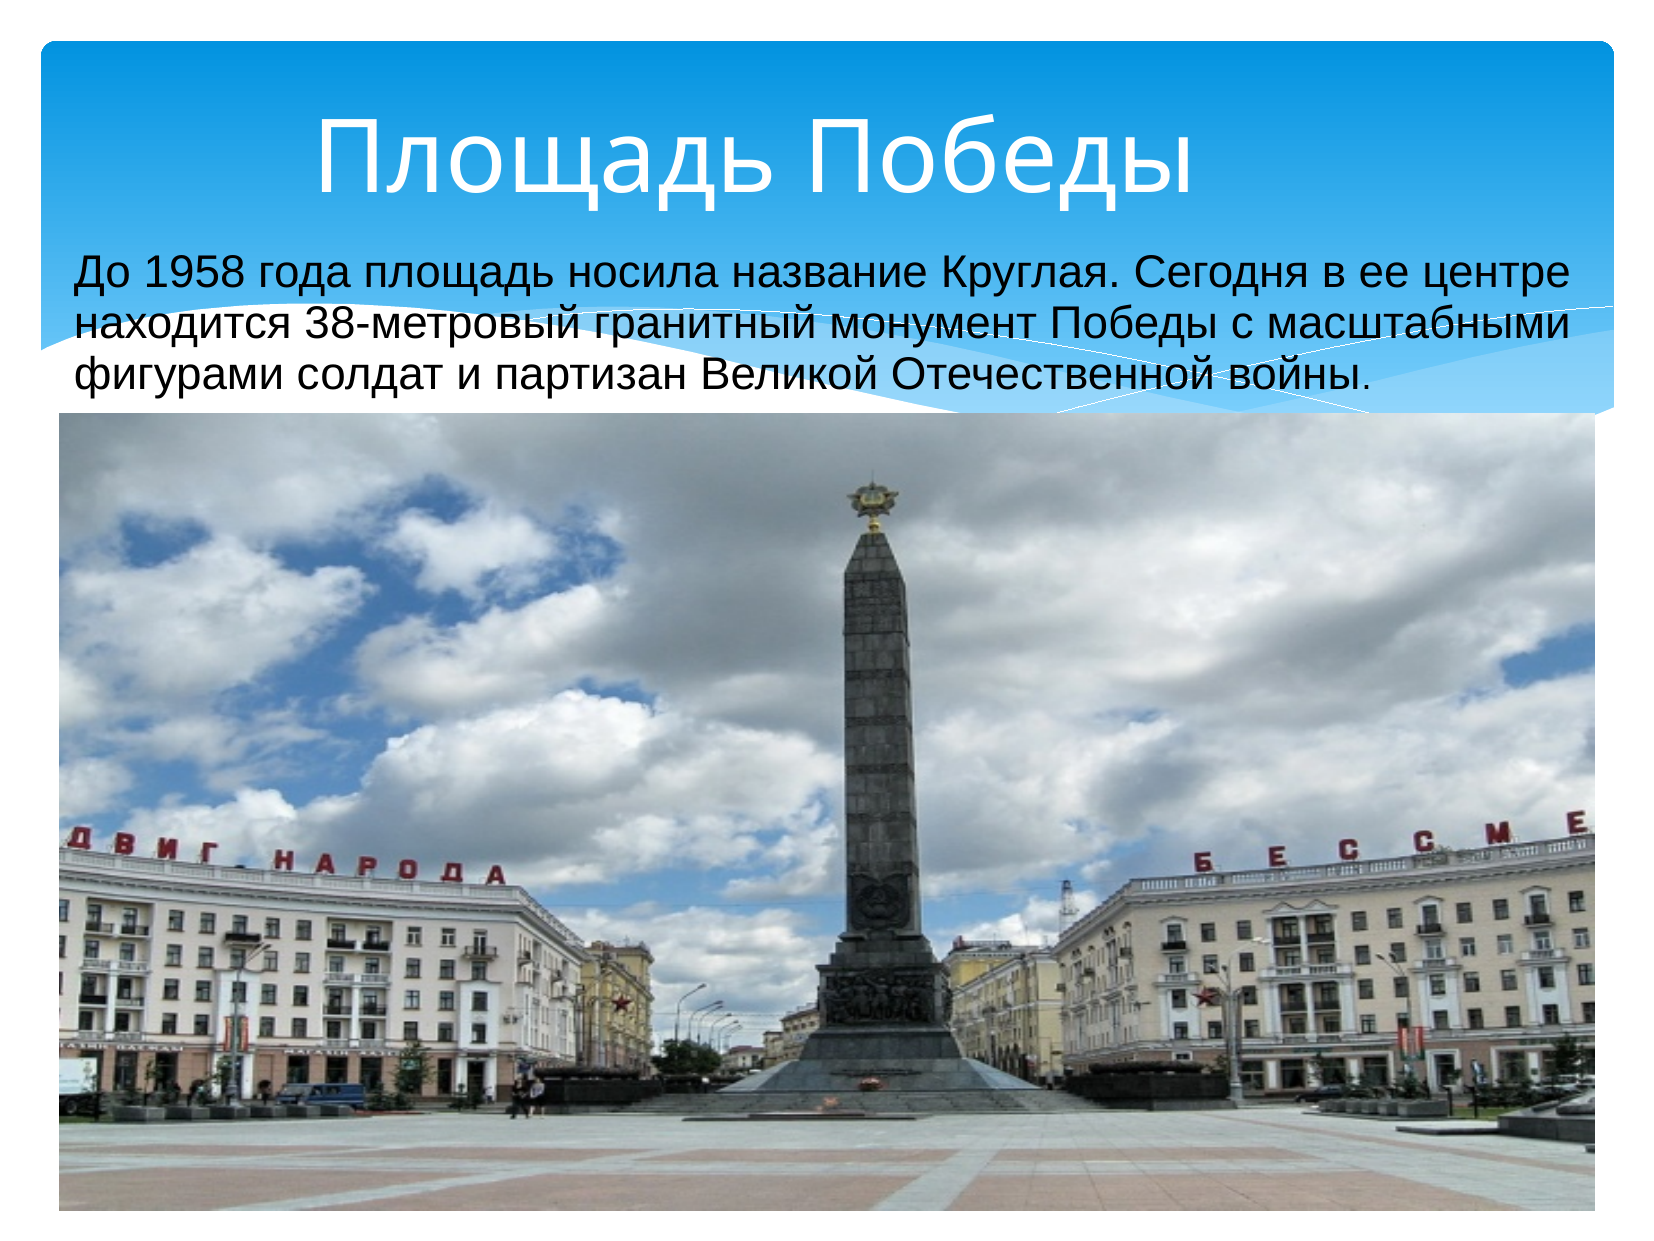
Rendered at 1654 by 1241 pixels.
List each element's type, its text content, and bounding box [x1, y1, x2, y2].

picture [58, 412, 1595, 1211]
text_box До 1958 года площадь носила название Круглая. Сегодня в ее центре находится 38-метровый гранитный монумент Победы с масштабными фигурами солдат и партизан Великой Отечественной войны. [59, 236, 1654, 405]
title Площадь Победы [82, 49, 1453, 236]
